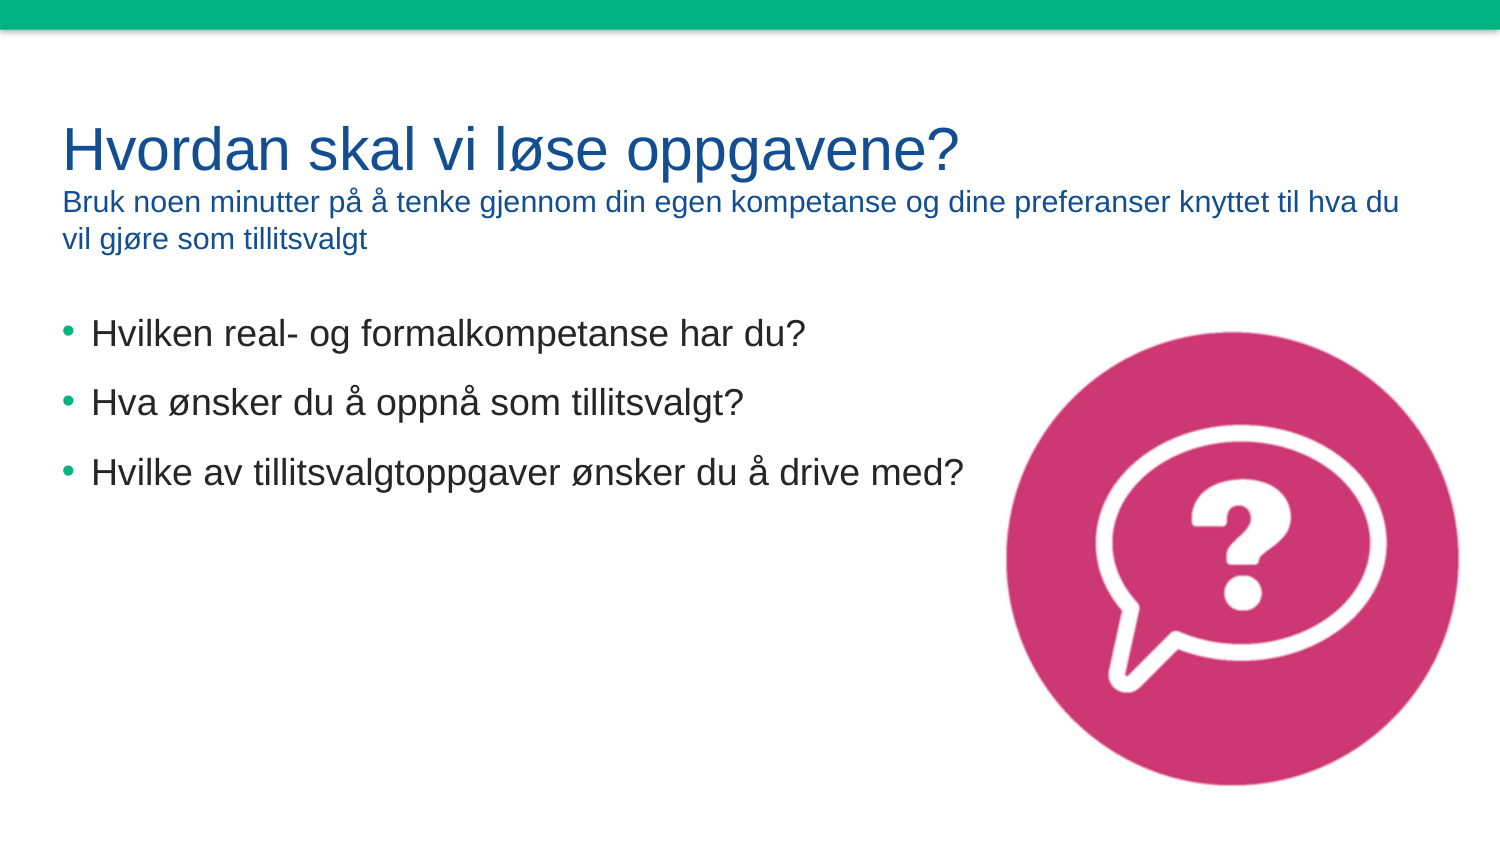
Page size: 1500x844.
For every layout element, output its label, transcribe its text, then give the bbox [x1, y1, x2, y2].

list Hvilken real- og formalkompetanse har du? Hva ønsker du å oppnå som tillitsvalgt? Hvilke av tillitsvalgtoppgaver ønsker du å drive med? [46, 300, 978, 777]
title Hvordan skal vi løse oppgavene? Bruk noen minutter på å tenke gjennom din egen kompetanse og dine preferanser knyttet til hva du vil gjøre som tillitsvalgt [47, 101, 1433, 264]
picture [983, 282, 1500, 795]
